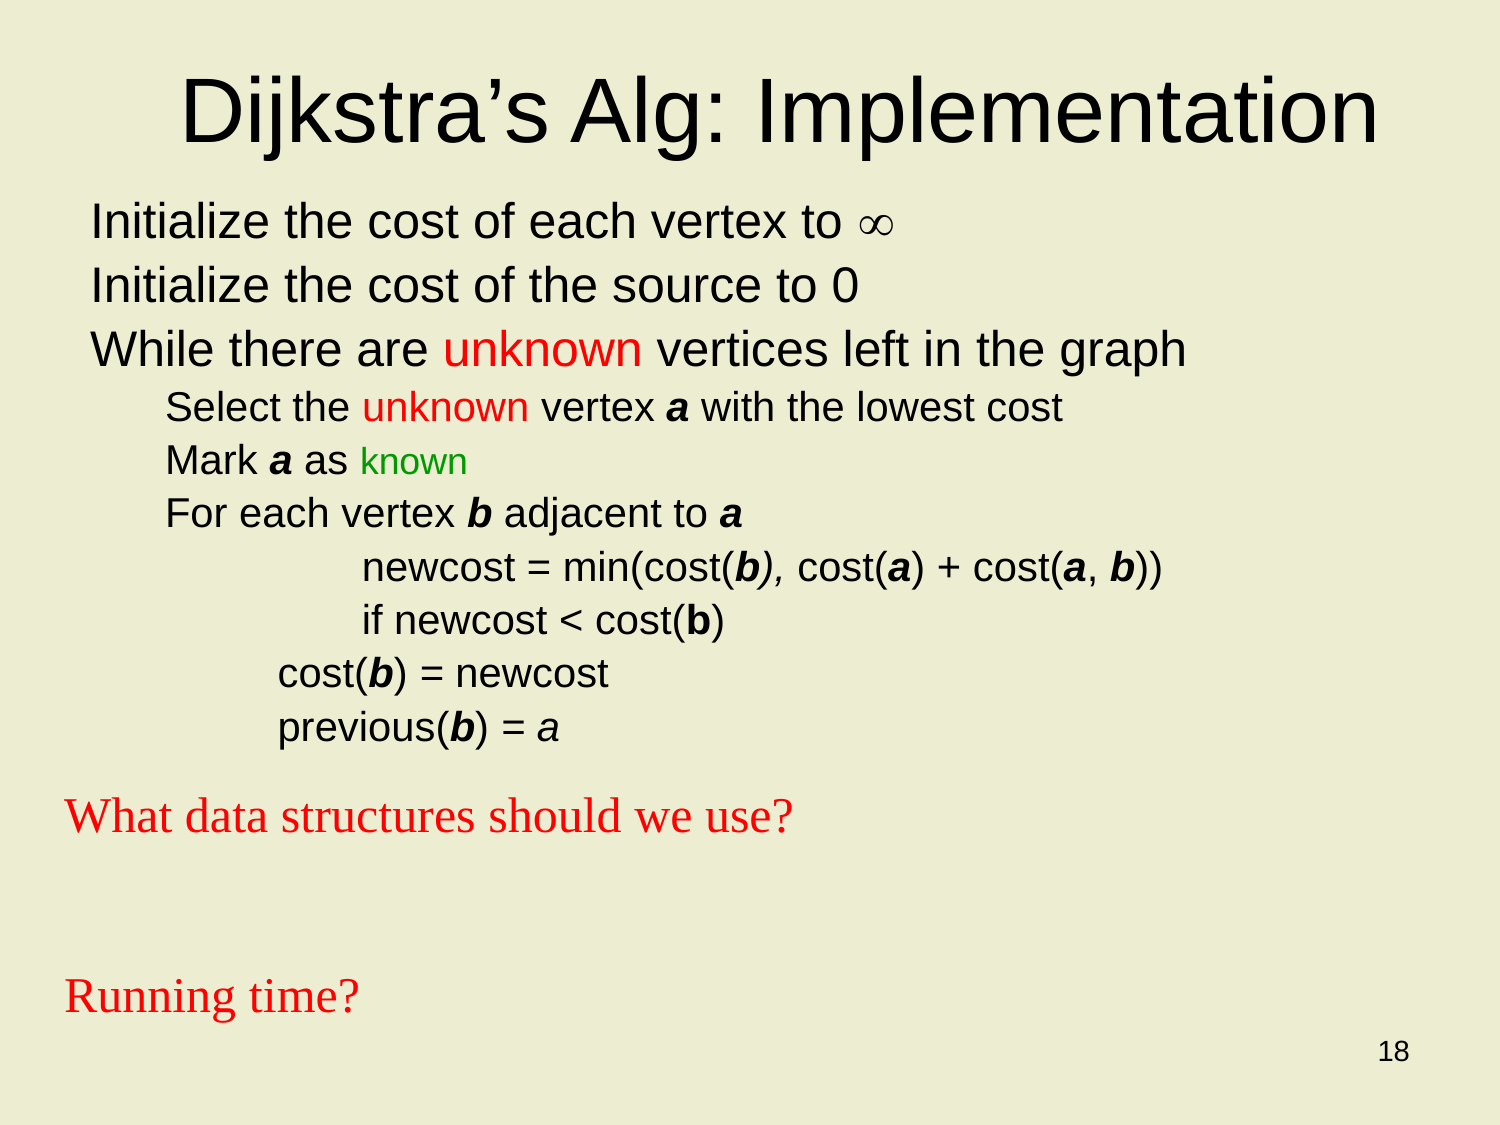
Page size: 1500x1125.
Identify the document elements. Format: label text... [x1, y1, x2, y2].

text_box What data structures should we use? Running time? [49, 774, 810, 1030]
list Initialize the cost of each vertex to  Initialize the cost of the source to 0 While there are unknown vertices left in the graph Select the unknown vertex a with the lowest cost Mark a as known For each vertex b adjacent to a newcost = min(cost(b), cost(a) + cost(a, b)) if newcost < cost(b) cost(b) = newcost previous(b) = a [75, 187, 1425, 815]
title Dijkstra’s Alg: Implementation [99, 37, 1463, 175]
slide_number 18 [1074, 1024, 1426, 1103]
